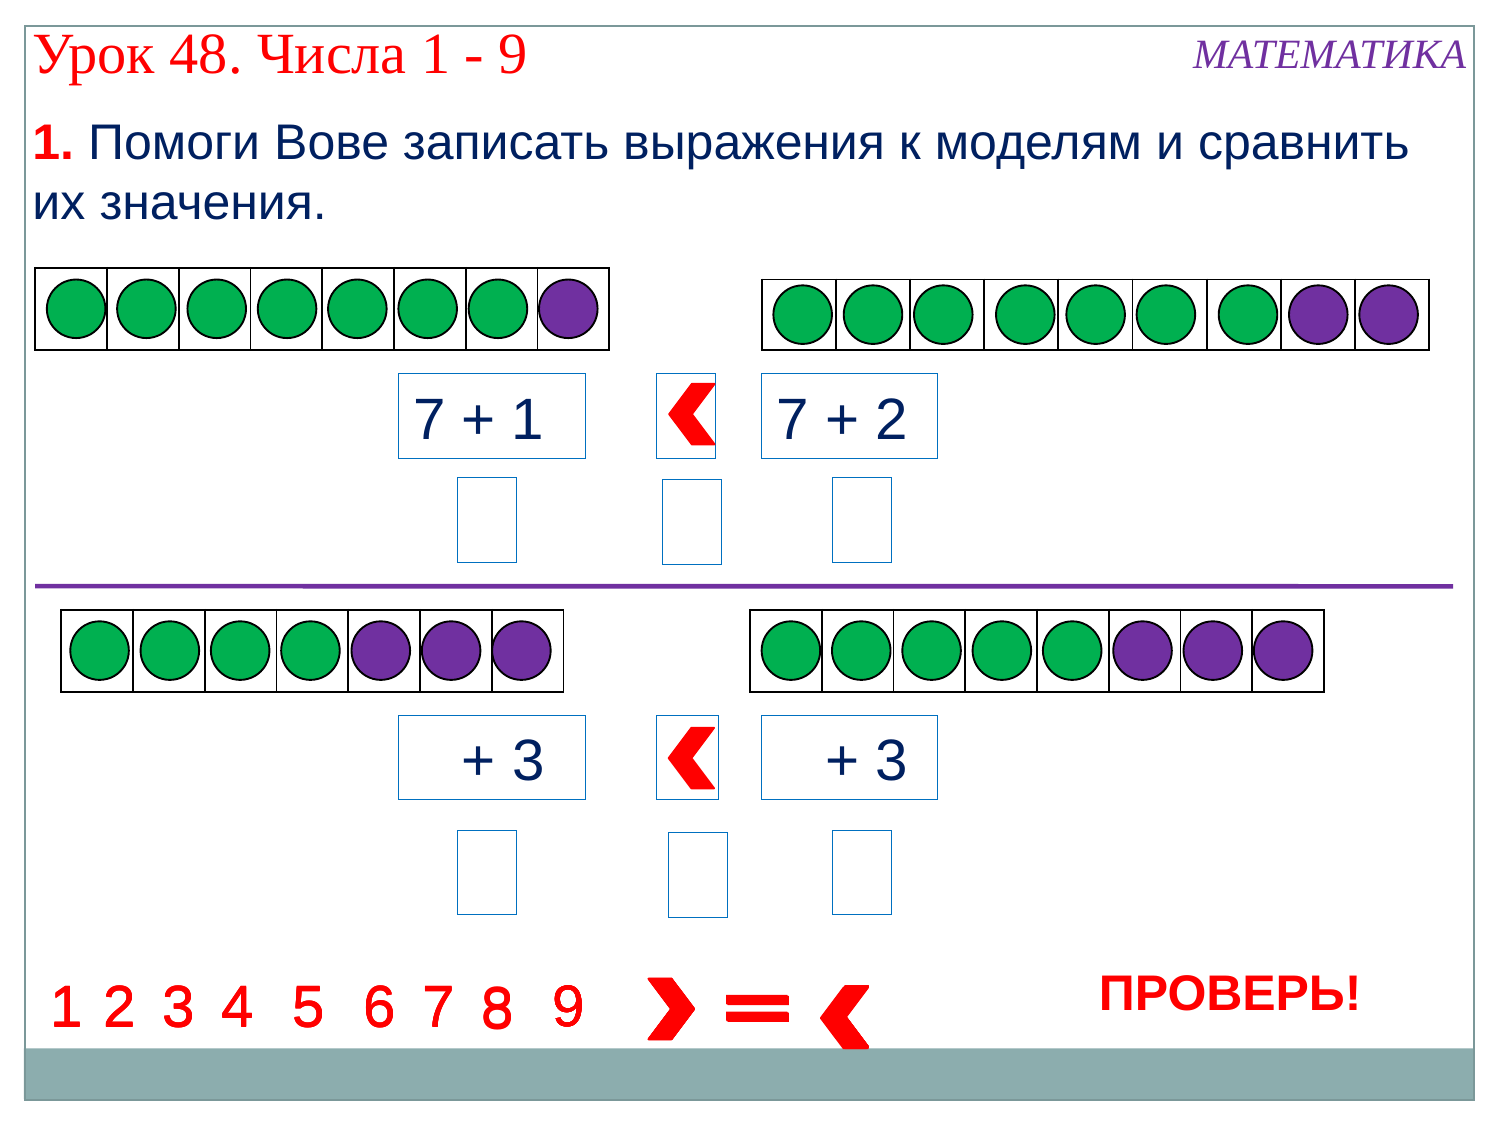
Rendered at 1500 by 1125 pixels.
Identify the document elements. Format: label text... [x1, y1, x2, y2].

table_header [180, 269, 250, 276]
text_box 7 + 1 [398, 373, 586, 459]
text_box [46, 279, 598, 339]
text_box 8 [656, 715, 719, 800]
table_header [36, 269, 106, 349]
text_box [667, 726, 715, 790]
text_box 1. Помоги Вове записать выражения к моделям и сравнить их значения. [17, 101, 1477, 237]
text_box МАТЕМАТИКА [1178, 19, 1482, 84]
table_header [134, 611, 204, 618]
text_box 8 [656, 373, 716, 459]
table_header [894, 611, 964, 618]
text_box 9 [537, 961, 601, 1046]
text_box 4 [207, 960, 270, 1046]
text_box [647, 977, 695, 1041]
text_box ПРОВЕРЬ! [1083, 953, 1420, 1028]
text_box 8 [457, 477, 517, 563]
table_header [277, 611, 347, 618]
text_box 8 [457, 830, 517, 915]
text_box 1 [35, 960, 88, 1046]
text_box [70, 621, 587, 802]
table_header [1253, 611, 1323, 691]
text_box [668, 382, 716, 446]
text_box [725, 1011, 788, 1021]
table_header [421, 611, 491, 618]
text_box 5 [277, 960, 341, 1046]
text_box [761, 285, 1419, 460]
table_header [1038, 611, 1108, 618]
table_header [751, 611, 821, 691]
text_box 8 [466, 964, 530, 1049]
table_header [206, 611, 276, 618]
table_header [538, 269, 608, 349]
table_header [62, 611, 132, 691]
table_header [493, 611, 563, 618]
table_header [966, 611, 1036, 618]
text_box 2 [88, 960, 147, 1046]
text_box [820, 986, 868, 1050]
text_box Урок 48. Числа 1 - 9 [17, 7, 1069, 93]
table_header [823, 611, 893, 618]
table_header [1110, 611, 1180, 618]
table_header [1181, 611, 1251, 618]
text_box 8 [668, 832, 728, 918]
text_box 8 [662, 479, 722, 565]
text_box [761, 621, 1313, 802]
table_header [251, 269, 321, 276]
text_box 3 [147, 960, 207, 1046]
table_header [1356, 280, 1428, 349]
table_header [323, 269, 393, 276]
table_header [467, 269, 537, 276]
text_box 7 [407, 960, 471, 1046]
table_header [349, 611, 419, 618]
text_box [725, 994, 788, 1005]
table_header [395, 269, 465, 276]
table_header [108, 269, 178, 276]
text_box 8 [832, 477, 892, 563]
text_box 8 [832, 830, 892, 915]
text_box 6 [348, 960, 407, 1046]
